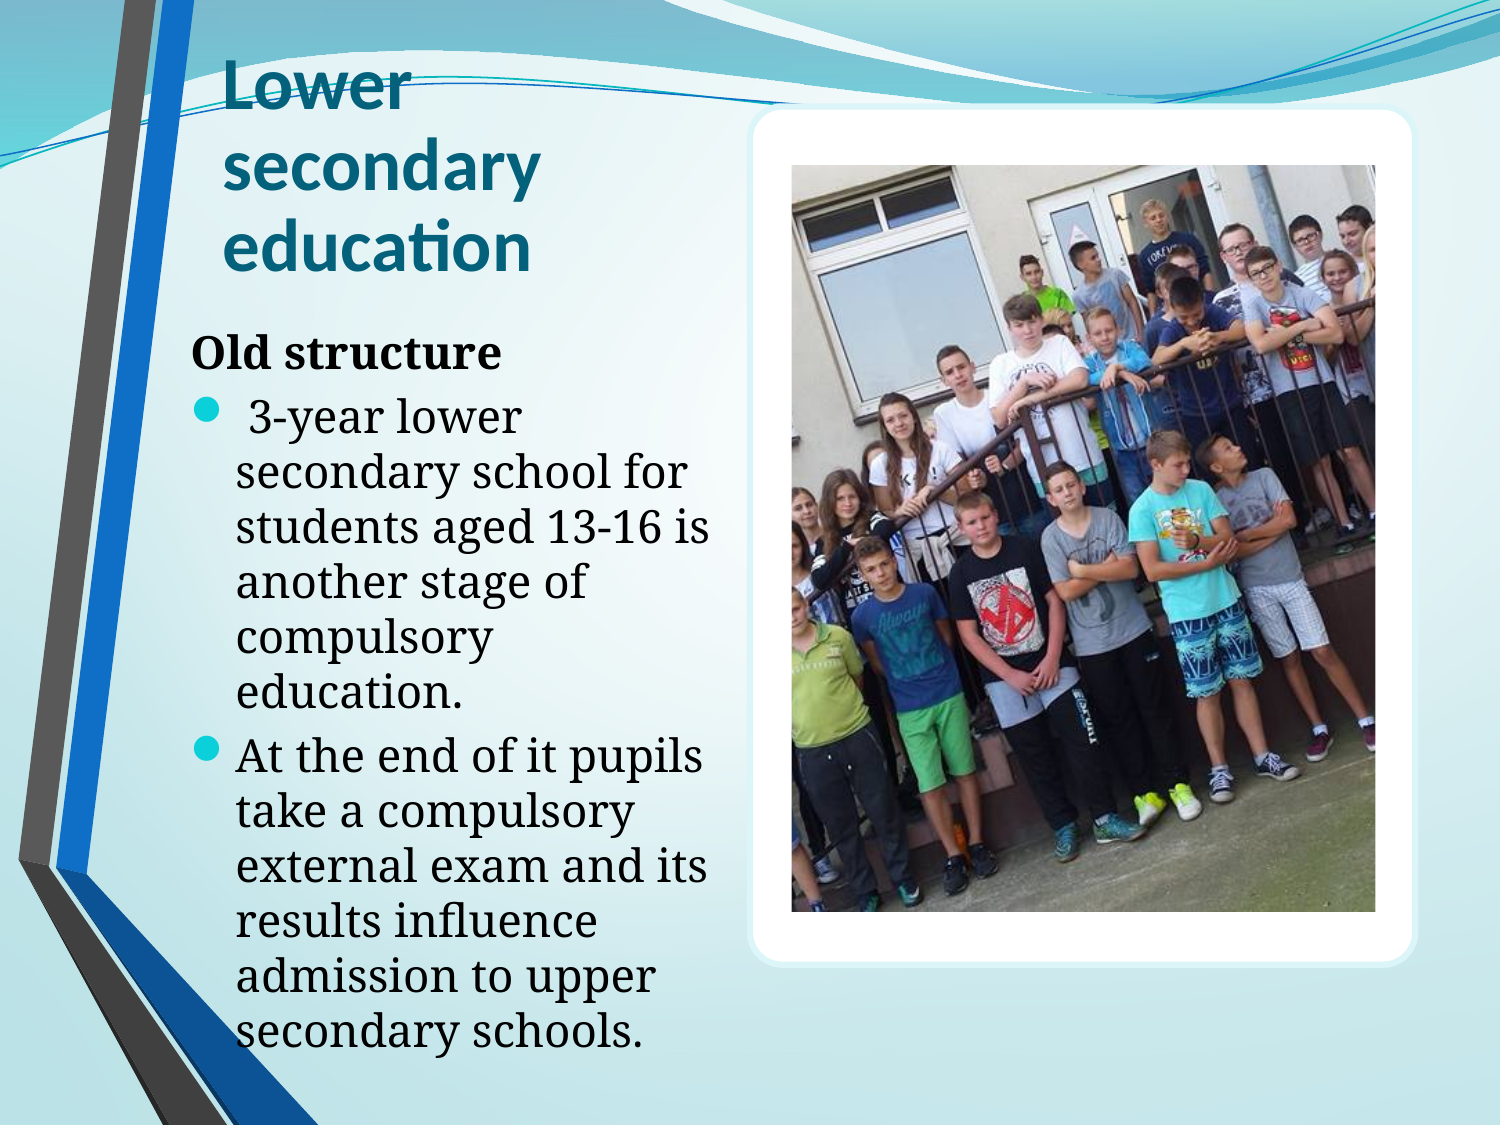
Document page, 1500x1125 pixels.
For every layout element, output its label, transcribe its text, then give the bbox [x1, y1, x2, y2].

text_box [747, 104, 1418, 967]
table_cell RE [319, 2, 324, 288]
list Old structure 3-year lower secondary school for students aged 13-16 is another stage of compulsory education. At the end of it pupils take a compulsory external exam and its results influence admission to upper secondary schools. [325, 316, 745, 1063]
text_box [18, 0, 319, 1125]
picture [791, 165, 1376, 912]
table_cell PE [784, 166, 1381, 925]
title Lower secondary education [319, 0, 749, 288]
